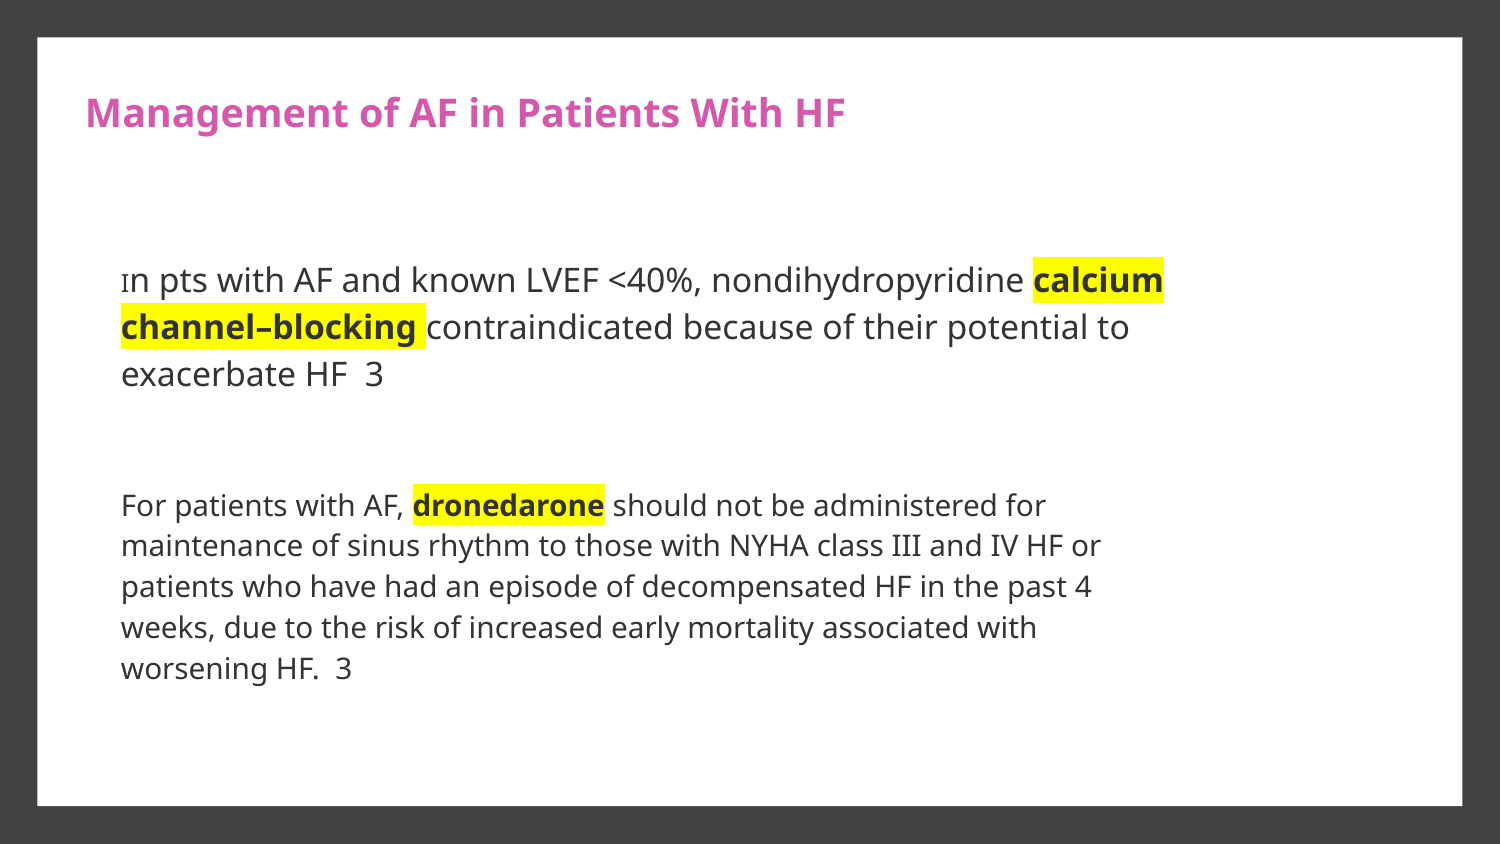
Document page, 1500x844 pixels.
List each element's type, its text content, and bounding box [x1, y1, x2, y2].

title Management of AF in Patients With HF [69, 44, 1161, 306]
subtitle In pts with AF and known LVEF <40%, nondihydropyridine calcium channel–blocking contraindicated because of their potential to exacerbate HF 3 For patients with AF, dronedarone should not be administered for maintenance of sinus rhythm to those with NYHA class III and IV HF or patients who have had an episode of decompensated HF in the past 4 weeks, due to the risk of increased early mortality associated with worsening HF. 3 [105, 238, 1208, 707]
